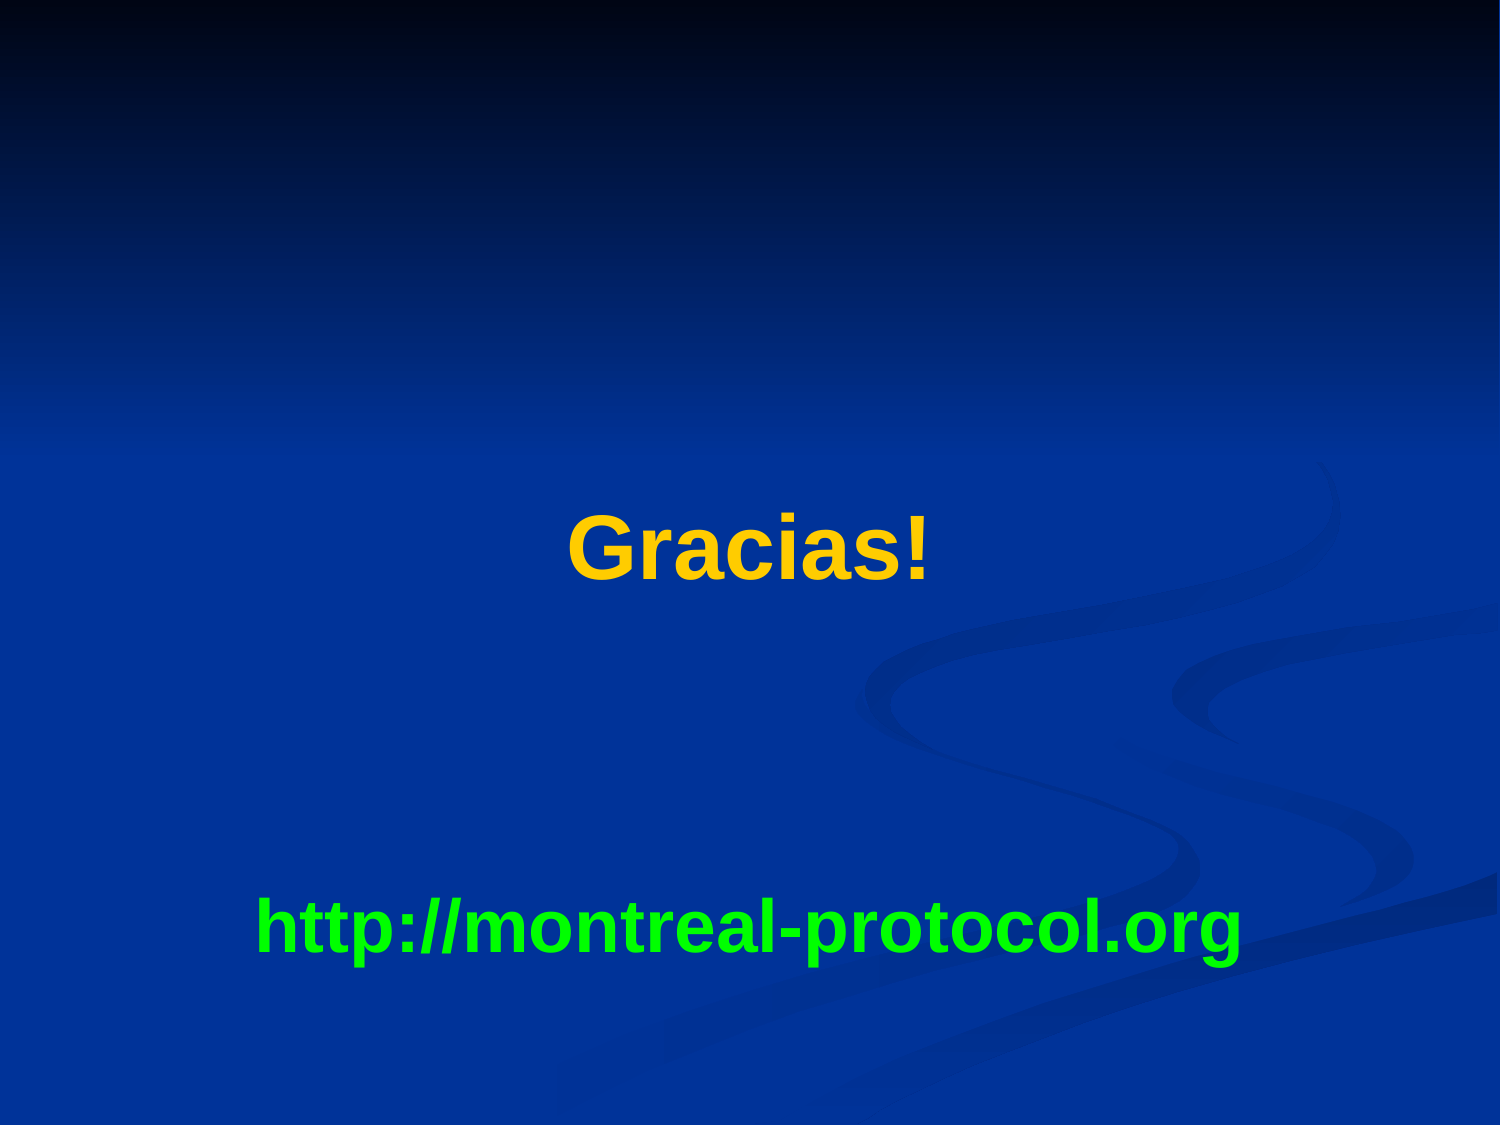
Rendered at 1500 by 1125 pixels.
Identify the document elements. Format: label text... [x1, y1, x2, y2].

title Gracias! http://montreal-protocol.org [0, 0, 1500, 1125]
